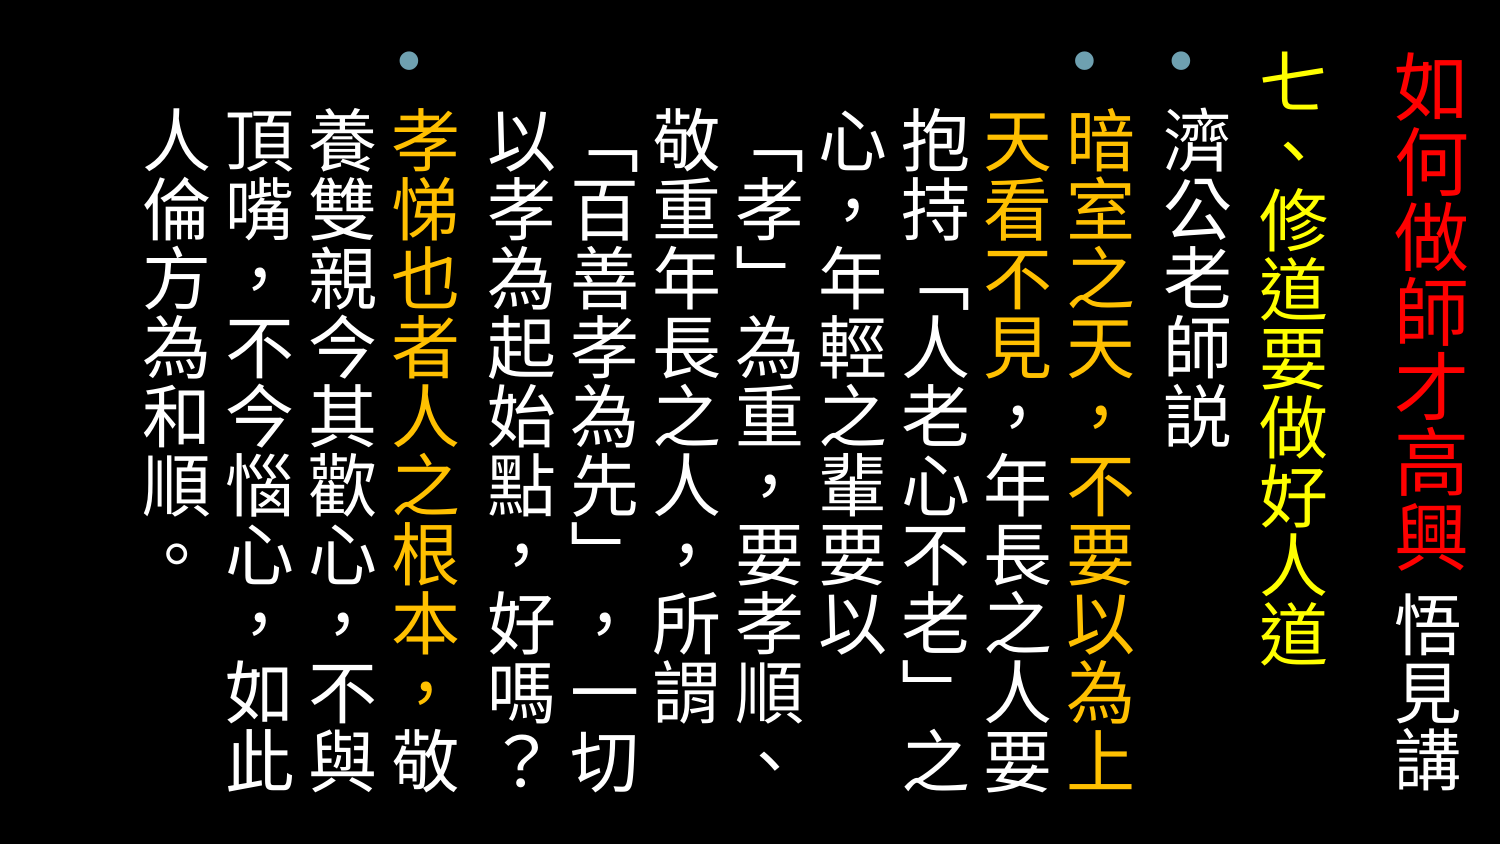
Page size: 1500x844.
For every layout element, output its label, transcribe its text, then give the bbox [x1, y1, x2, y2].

list 七、修道要做好人道 濟公老師説 暗室之天，不要以為上天看不見，年長之人要抱持「人老心不老」之心，年輕之輩要以「孝」為重，要孝順、敬重年長之人，所謂「百善孝為先」，一切以孝為起始點，好嗎？ 孝悌也者人之根本，敬養雙親今其歡心，不與頂嘴，不今惱心，如此人倫方為和順。 [29, 27, 1353, 820]
title 如何做師才高興 悟見講 [1376, 23, 1483, 821]
